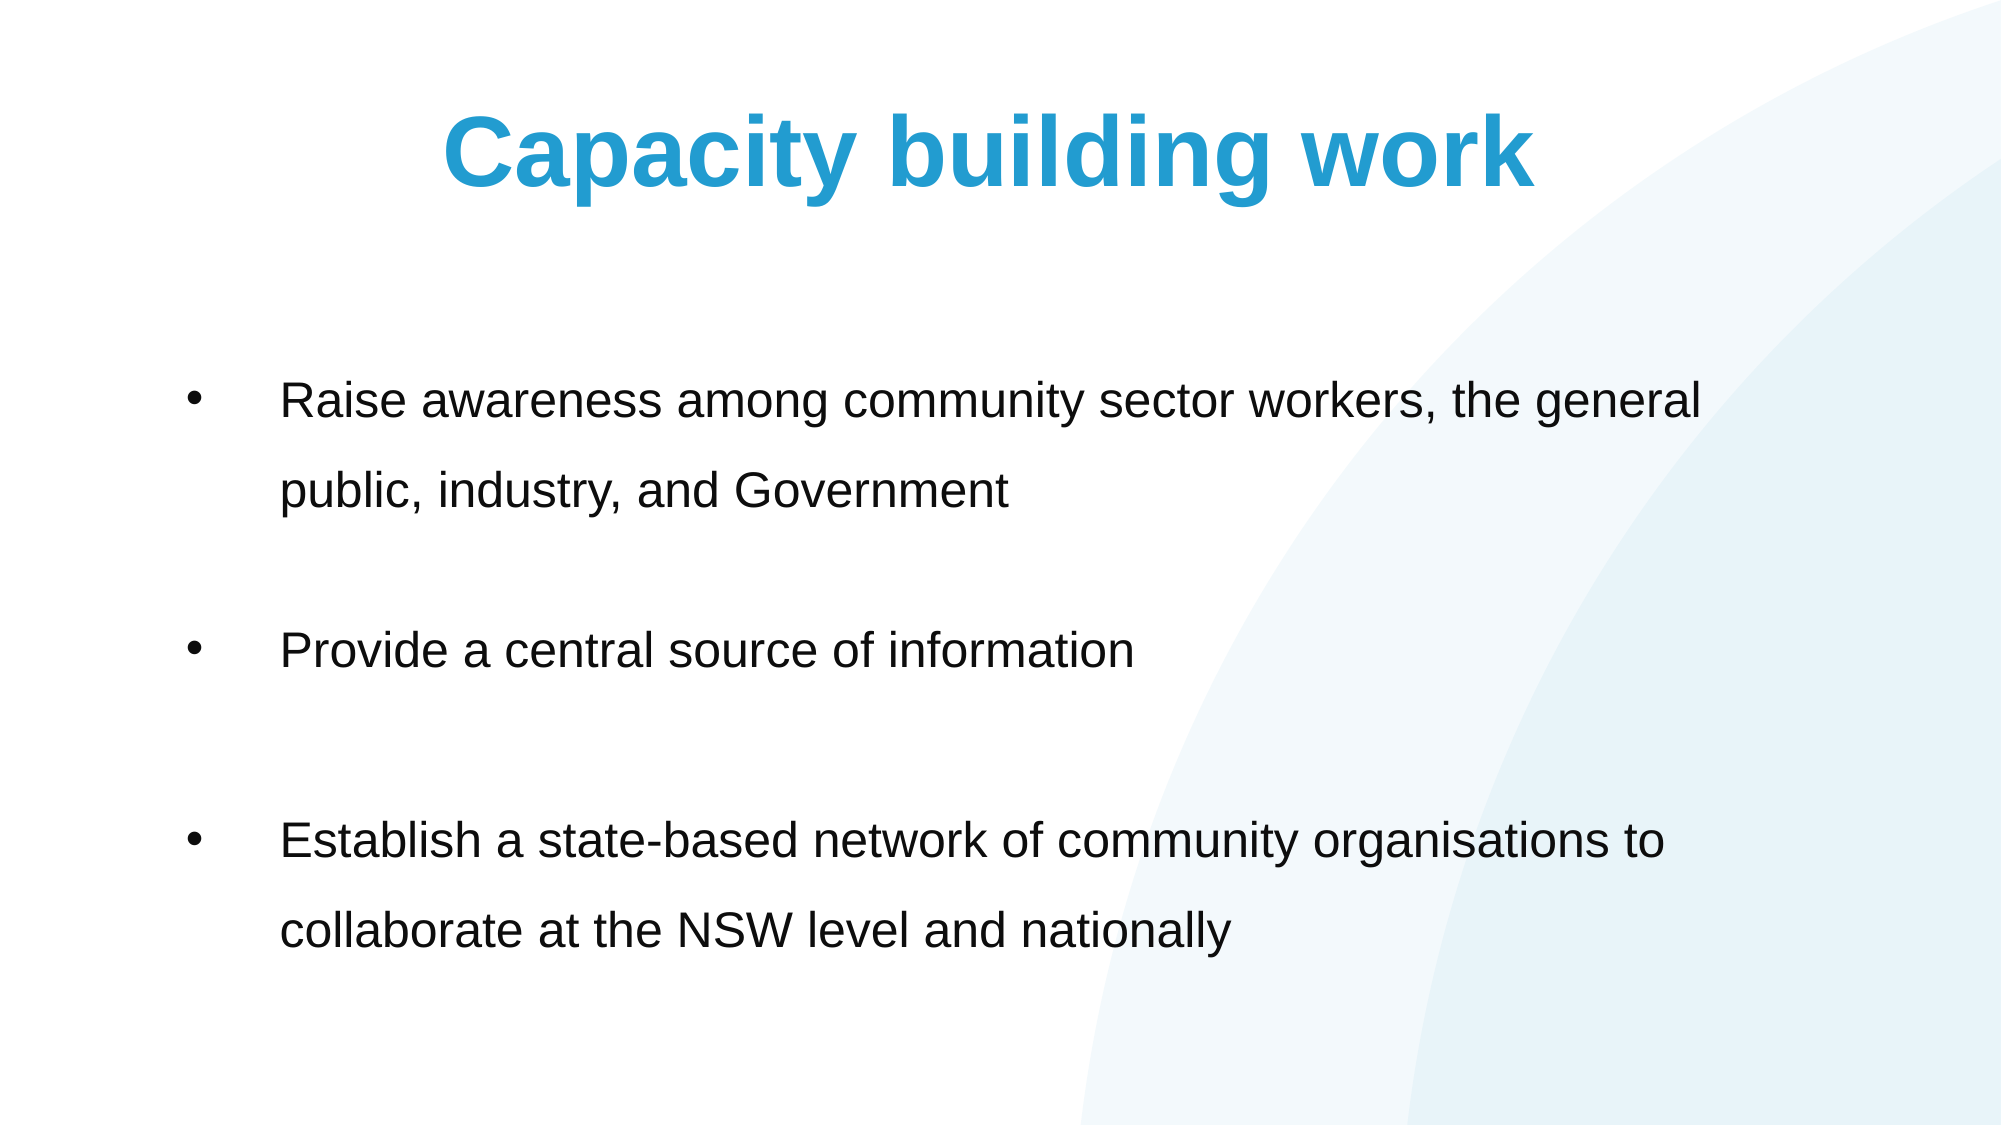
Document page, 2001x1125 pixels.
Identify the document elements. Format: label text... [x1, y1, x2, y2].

title Capacity building work [53, 92, 1925, 277]
list Raise awareness among community sector workers, the general public, industry, and Government Provide a central source of information Establish a state-based network of community organisations to collaborate at the NSW level and nationally [170, 286, 1808, 1009]
